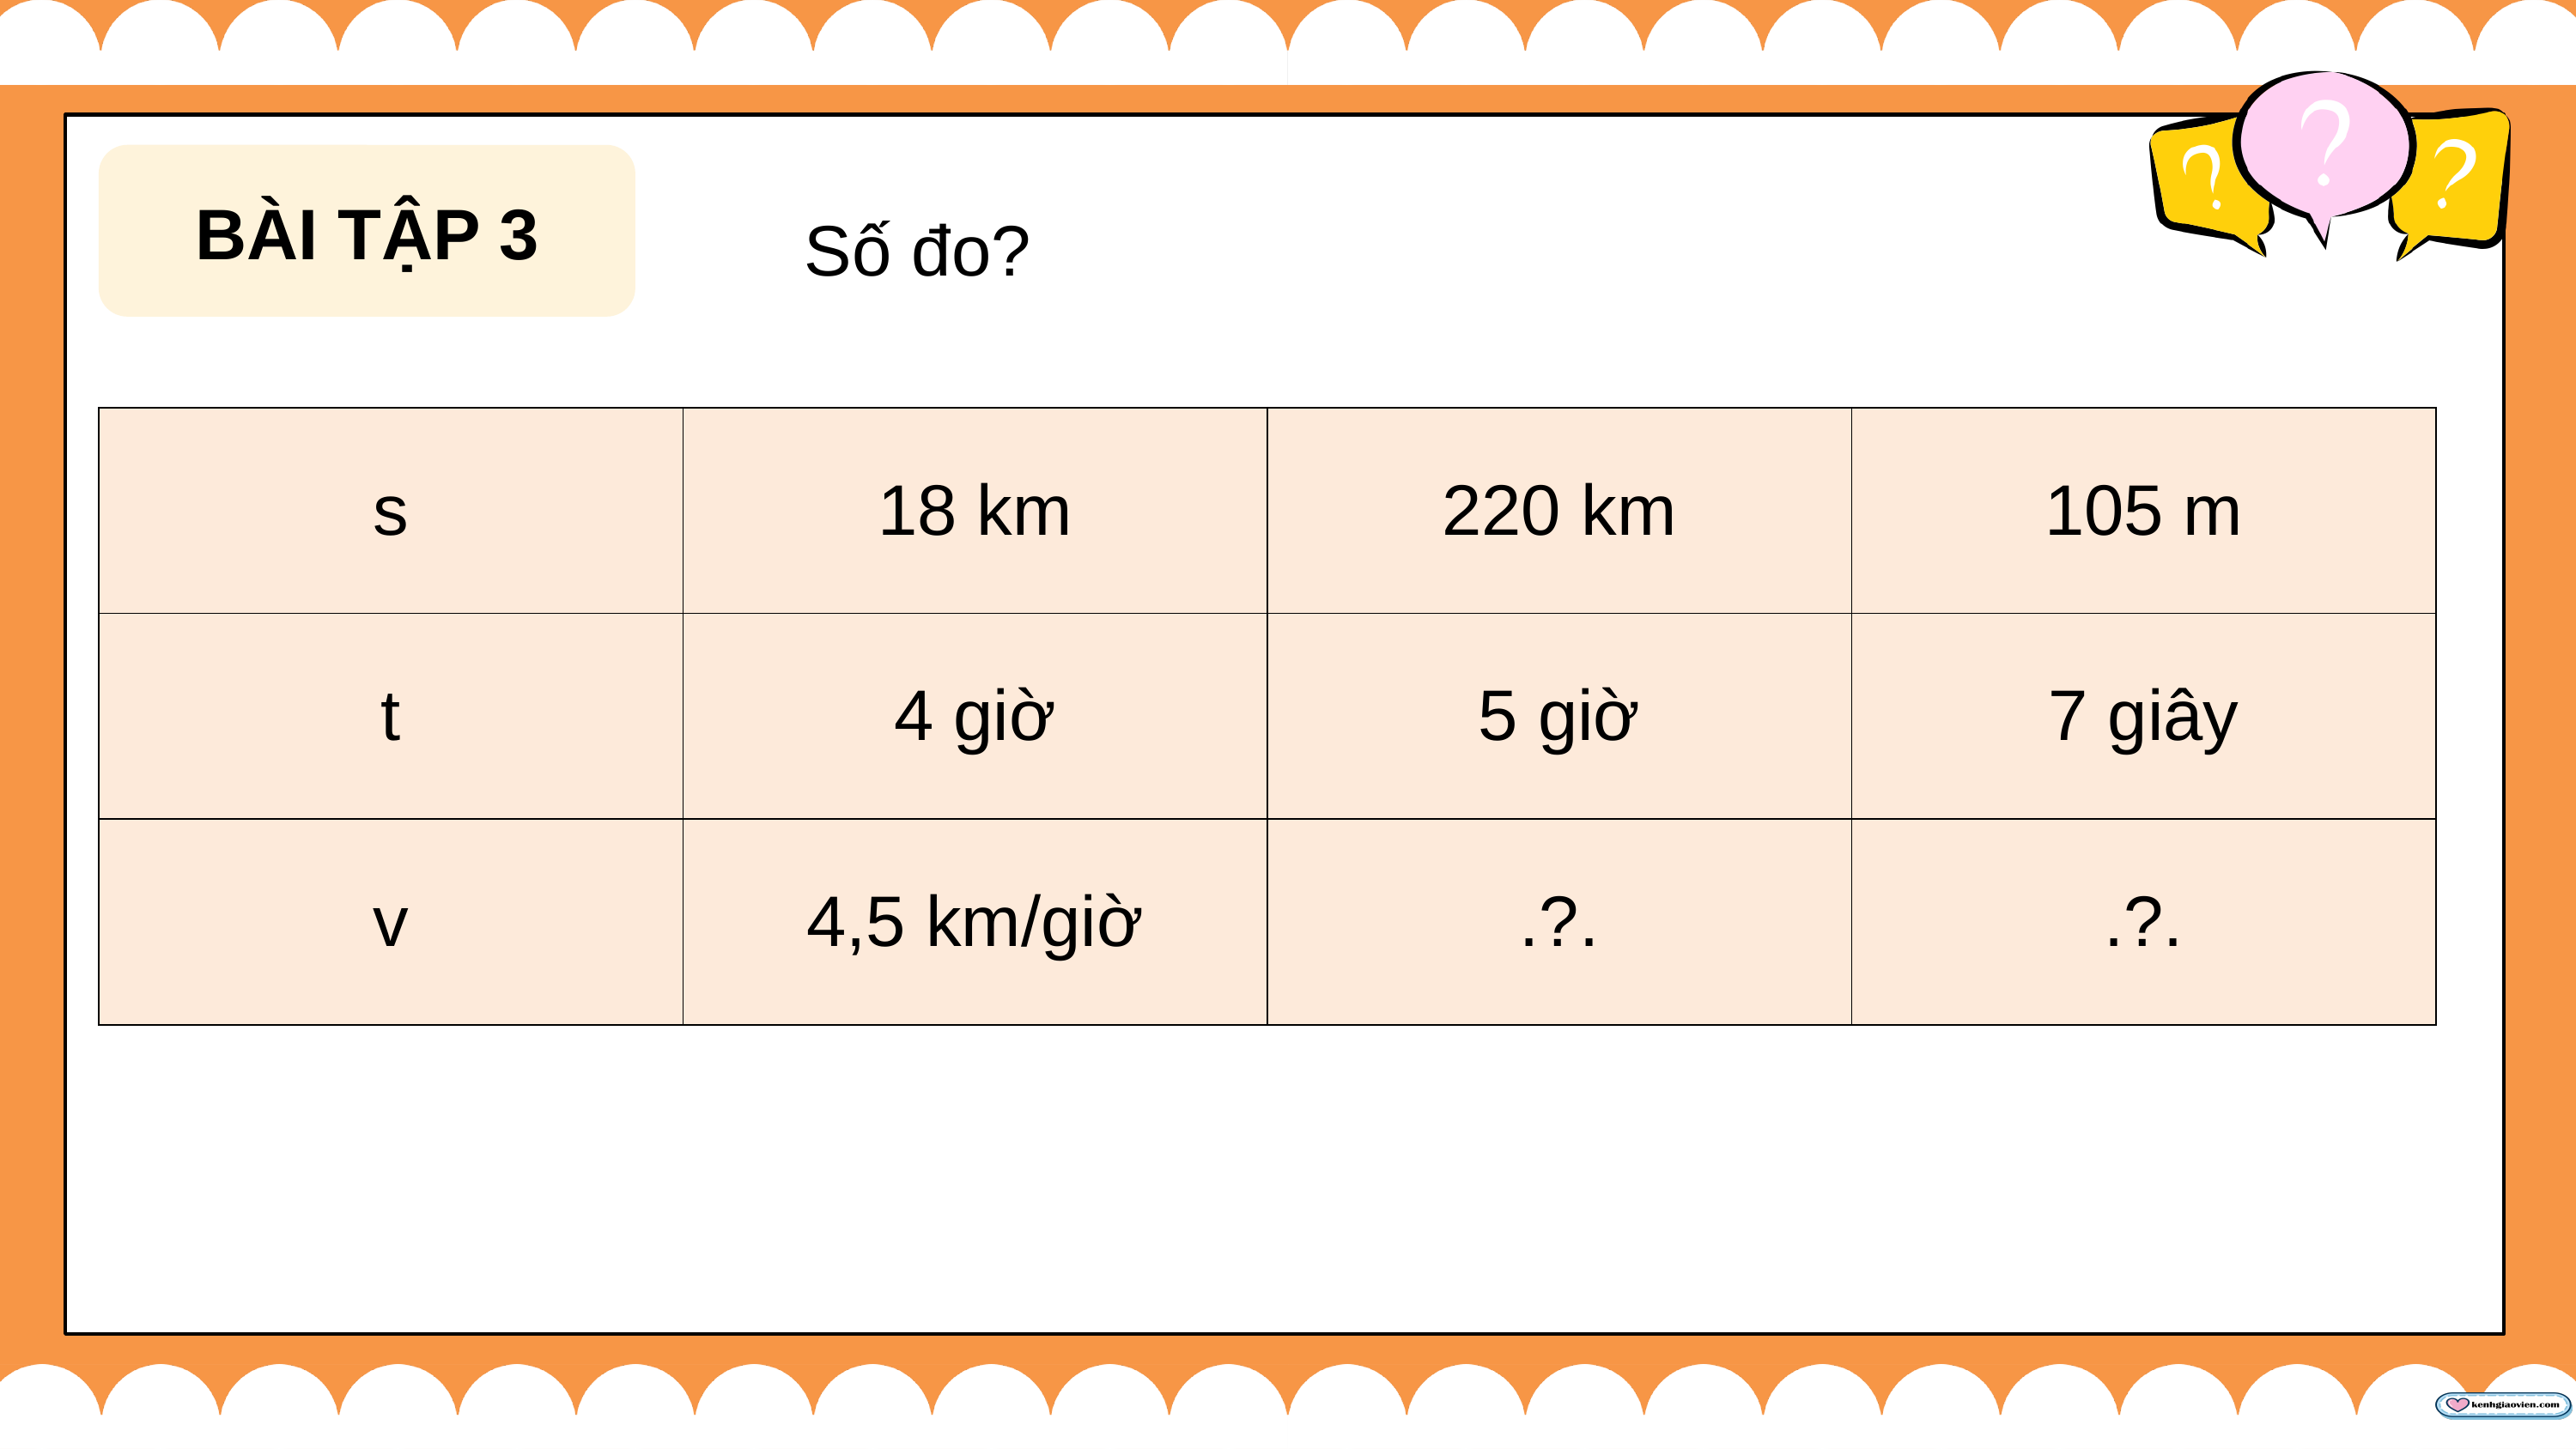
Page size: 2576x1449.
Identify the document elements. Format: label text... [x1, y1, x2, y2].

picture [2149, 70, 2511, 262]
table_cell t [100, 614, 683, 818]
table_cell 4 giờ [683, 614, 1267, 818]
table_cell 4,5 km/giờ [683, 820, 1267, 1024]
table_header 105 m [1852, 409, 2435, 613]
table_header 18 km [683, 409, 1267, 613]
text_box BÀI TẬP 3 [96, 142, 637, 318]
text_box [0, 0, 2576, 85]
text_box Số đo? [708, 197, 1127, 297]
table_cell .?. [1852, 820, 2435, 1024]
text_box [64, 112, 2506, 1336]
table_cell v [100, 820, 683, 1024]
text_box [0, 1363, 2576, 1449]
table_header 220 km [1268, 409, 1851, 613]
table_header s [100, 409, 683, 613]
table_cell .?. [1268, 820, 1851, 1024]
table_cell 5 giờ [1268, 614, 1851, 818]
picture [2435, 1392, 2573, 1420]
table_cell 7 giây [1852, 614, 2435, 818]
